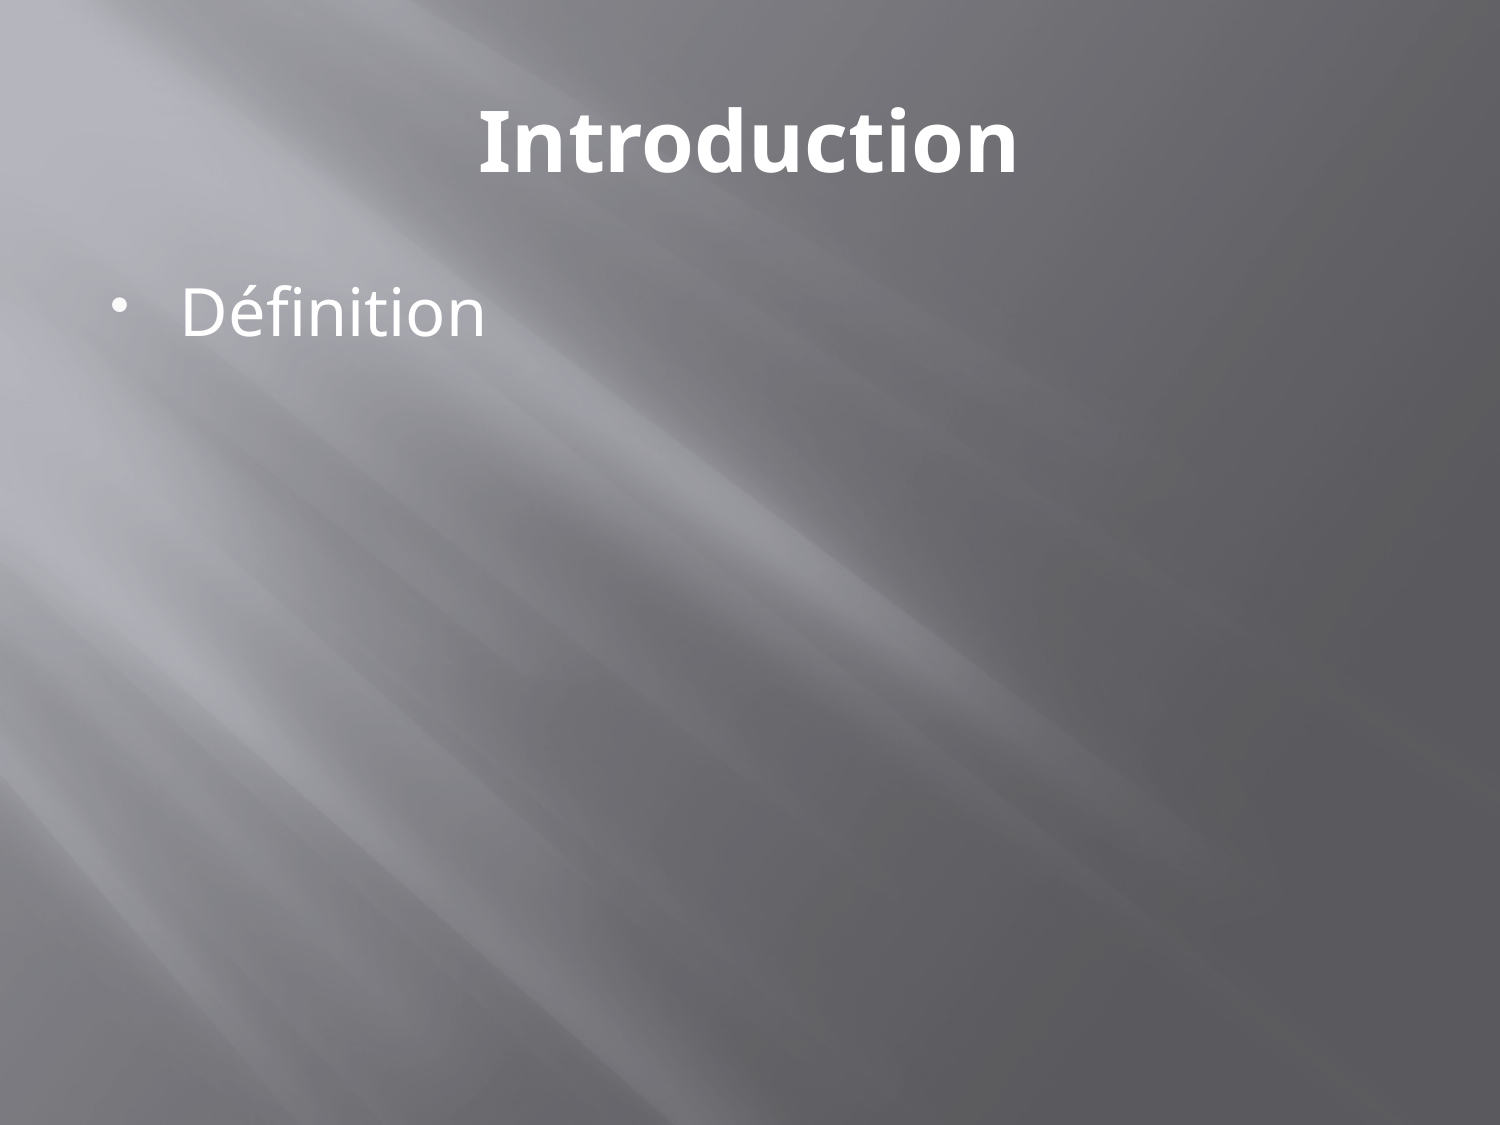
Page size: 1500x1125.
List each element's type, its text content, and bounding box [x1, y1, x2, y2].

list Définition [75, 262, 1425, 1035]
title Introduction [75, 45, 1425, 233]
